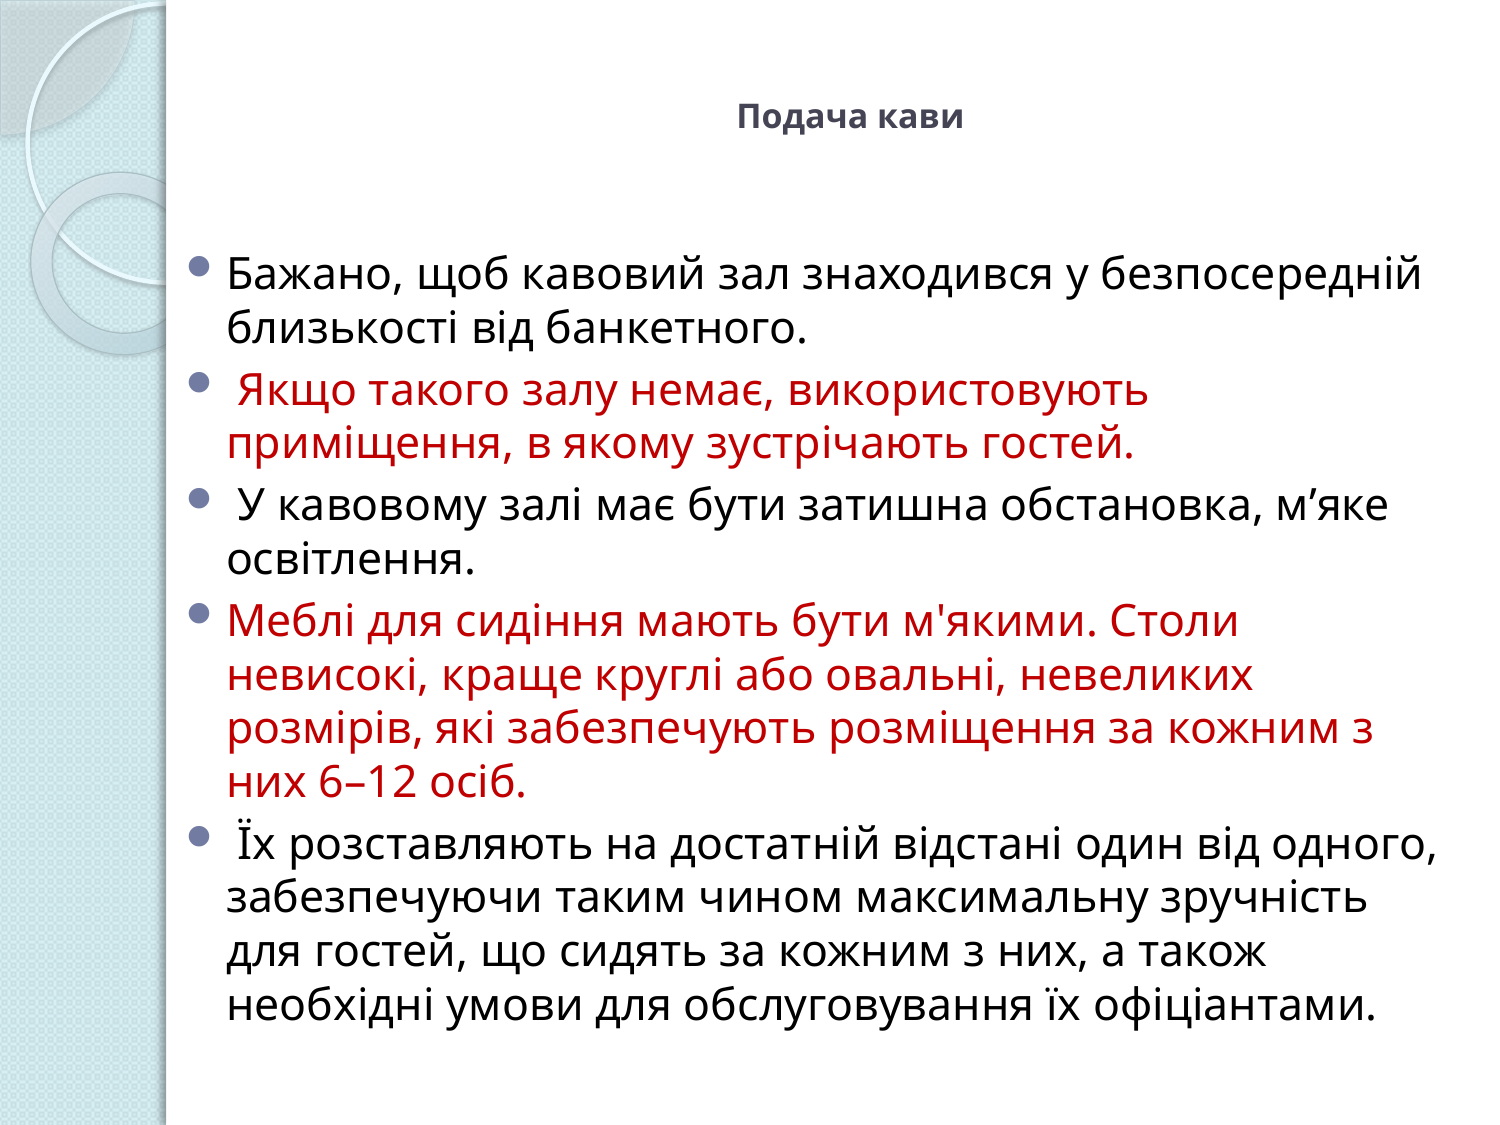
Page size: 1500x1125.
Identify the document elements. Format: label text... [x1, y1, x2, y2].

list Бажано, щоб кавовий зал знаходився у безпосередній близькості від банкетного. Якщо такого залу немає, використовують приміщення, в якому зустрічають гостей. У кавовому залі має бути затишна обстановка, м’яке освітлення. Меблі для сидіння мають бути м'якими. Столи невисокі, краще круглі або овальні, невеликих розмірів, які забезпечують розміщення за кожним з них 6–12 осіб. Їх розставляють на достатній відстані один від одного, забезпечуючи таким чином максимальну зручність для гостей, що сидять за кожним з них, а також необхідні умови для обслуговування їх офіціантами. [159, 237, 1466, 1083]
title Подача кави [235, 45, 1466, 185]
